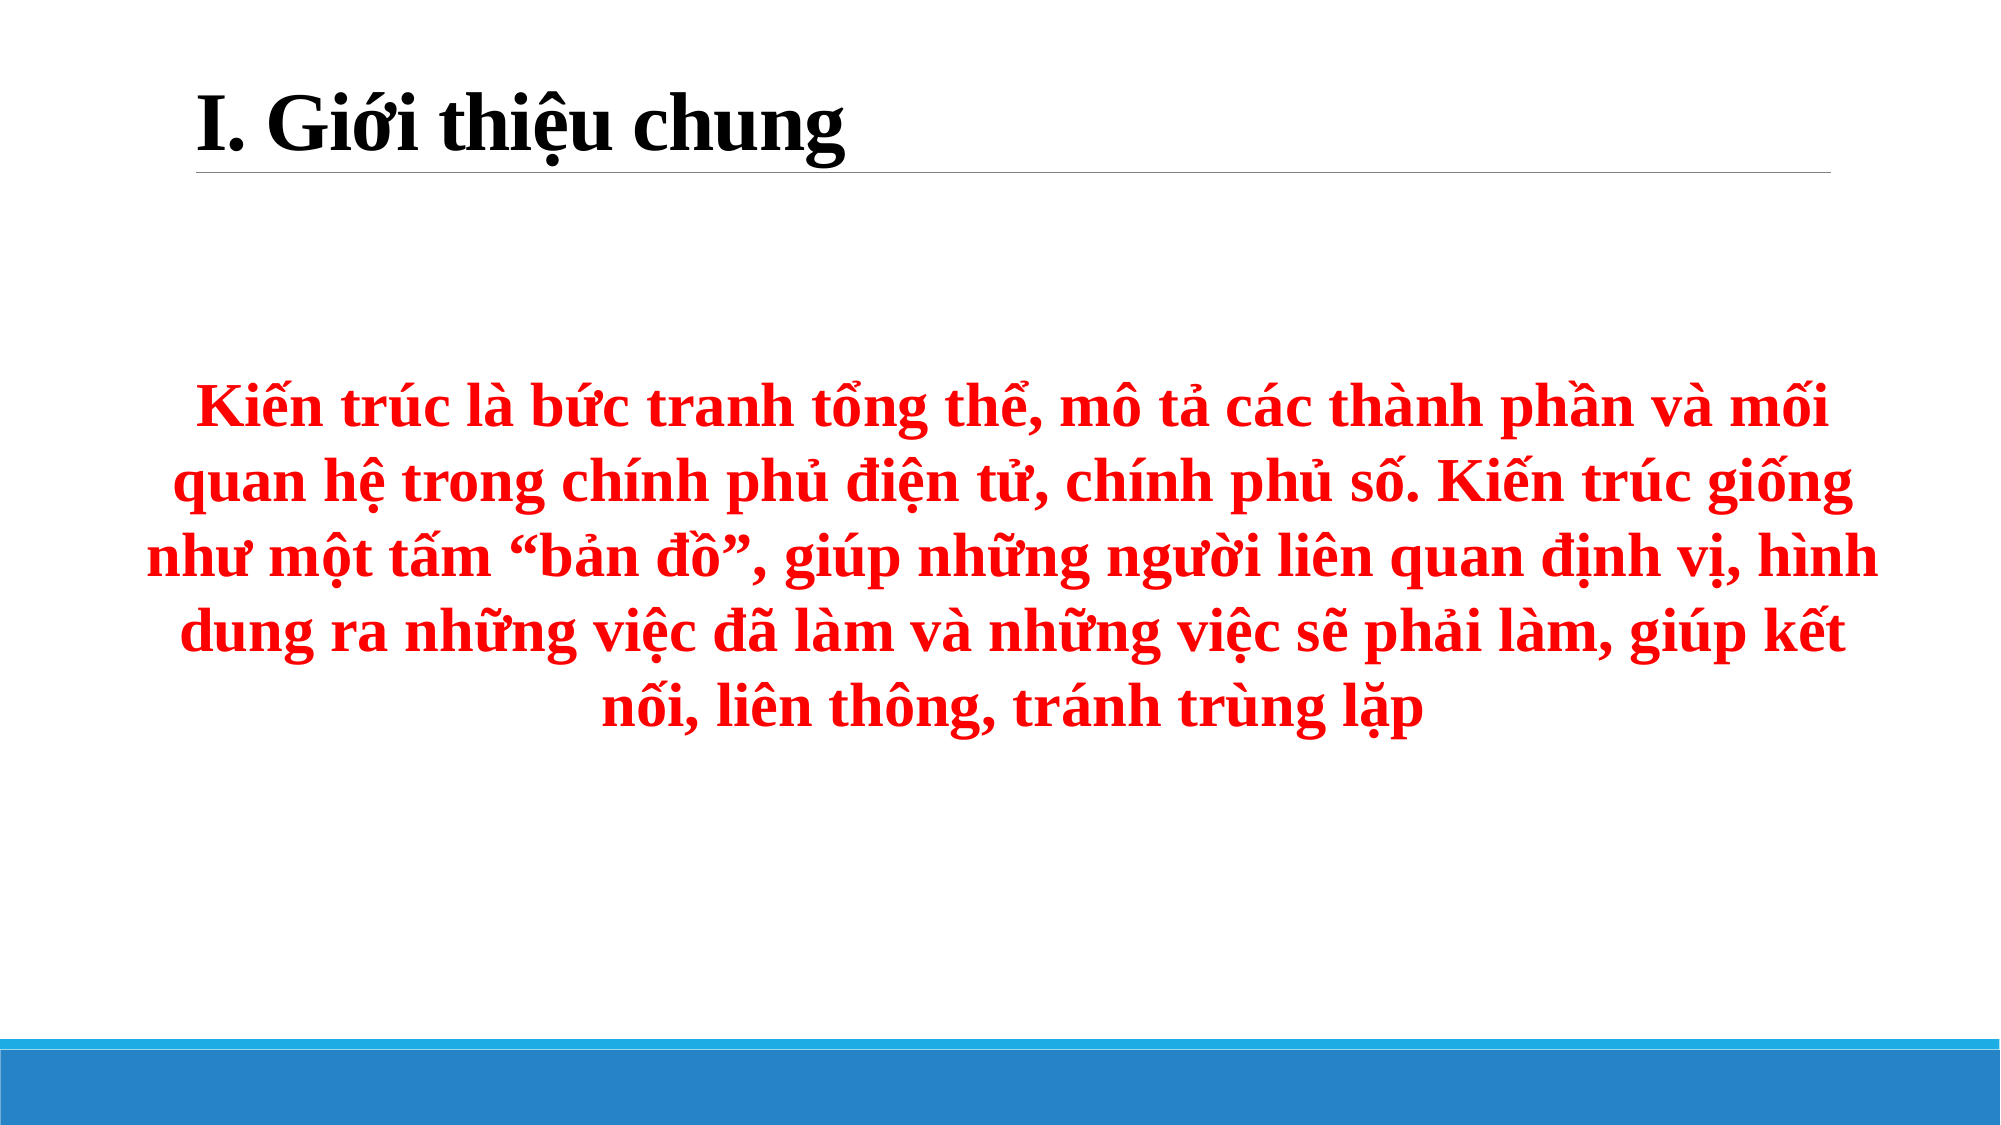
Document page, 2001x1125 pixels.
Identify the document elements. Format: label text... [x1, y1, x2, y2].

list Kiến trúc là bức tranh tổng thể, mô tả các thành phần và mối quan hệ trong chính phủ điện tử, chính phủ số. Kiến trúc giống như một tấm “bản đồ”, giúp những người liên quan định vị, hình dung ra những việc đã làm và những việc sẽ phải làm, giúp kết nối, liên thông, tránh trùng lặp [137, 151, 1891, 952]
title I. Giới thiệu chung [180, 47, 1830, 151]
